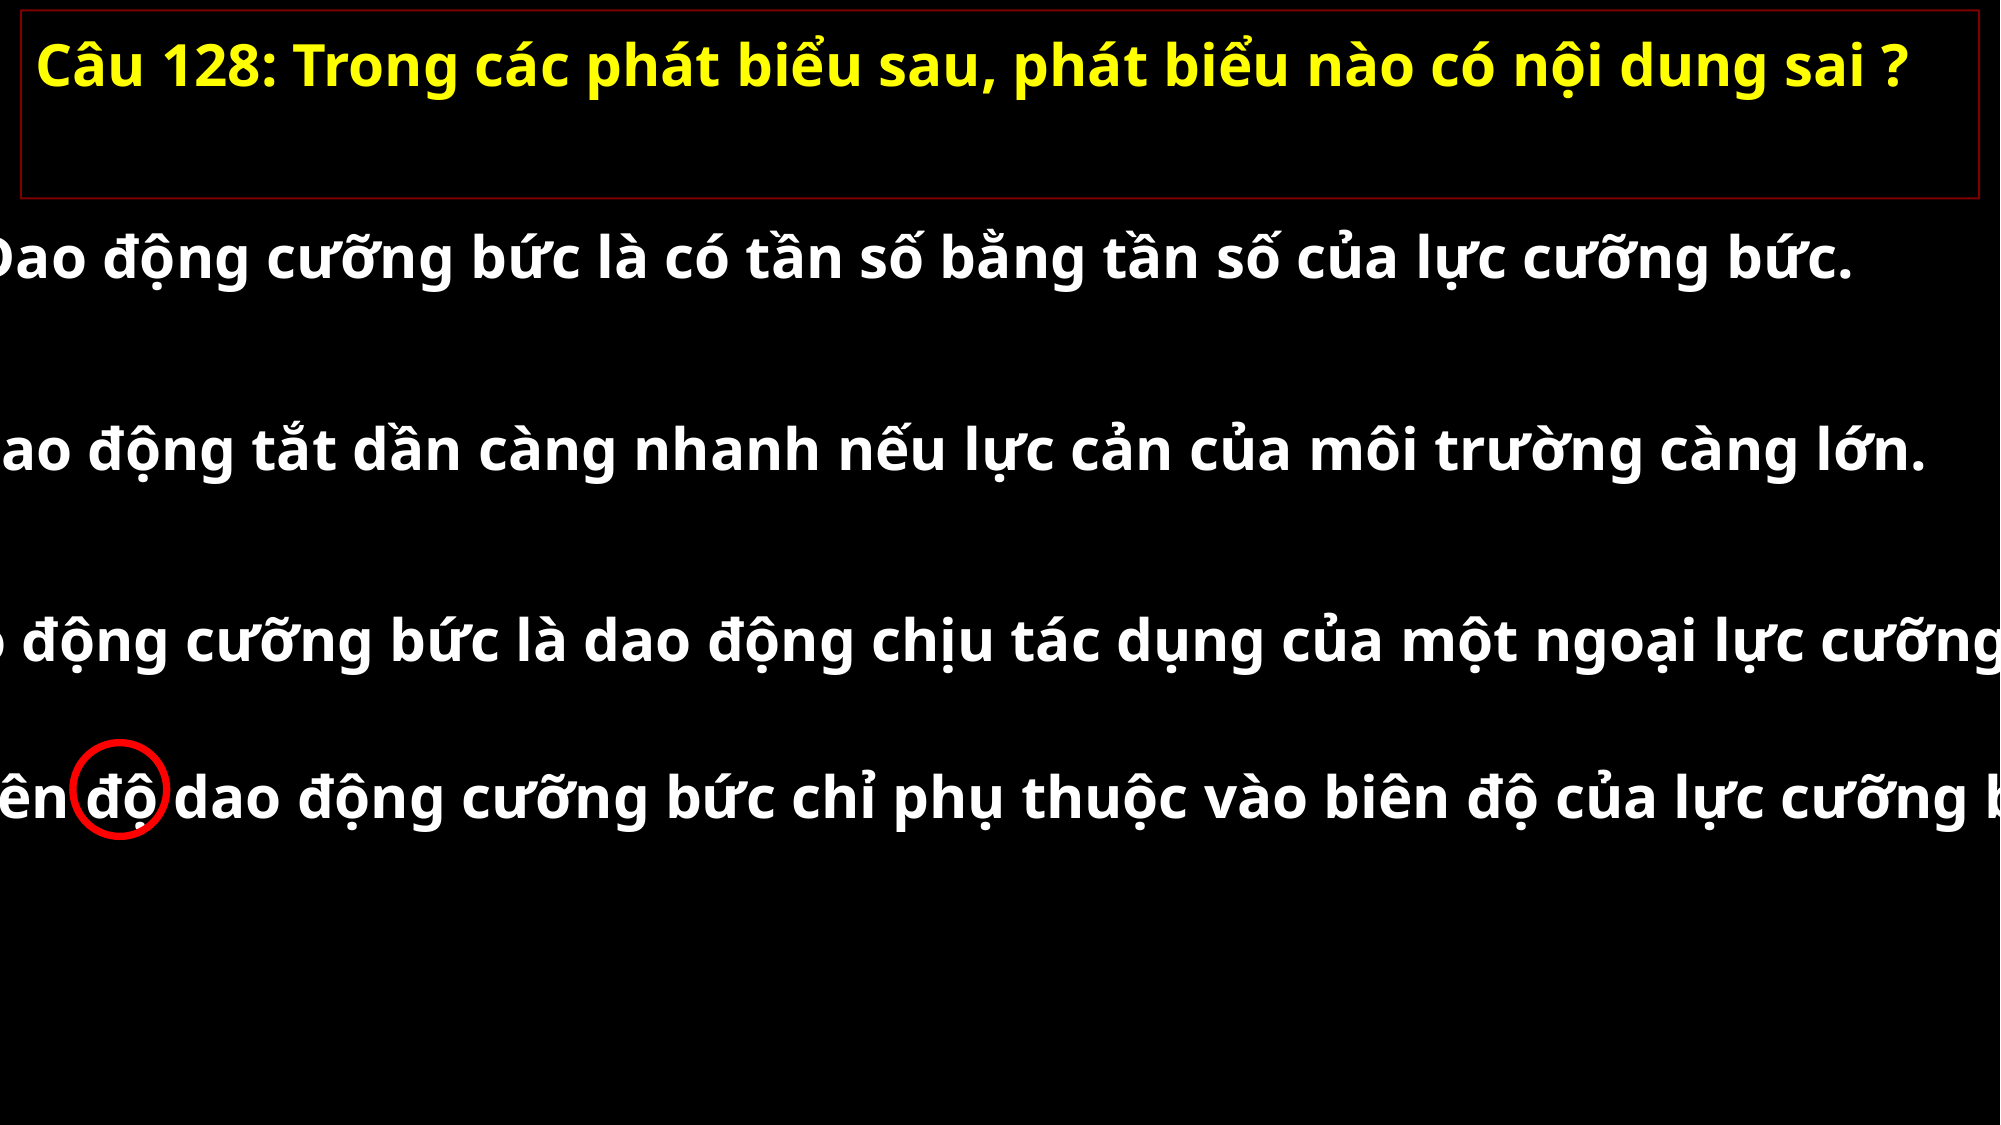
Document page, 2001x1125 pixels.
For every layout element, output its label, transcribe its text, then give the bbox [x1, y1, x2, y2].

text_box [71, 741, 168, 838]
text_box A. Dao động cưỡng bức là có tần số bằng tần số của lực cưỡng bức. [0, 177, 1870, 368]
text_box D. Biên độ dao động cưỡng bức chỉ phụ thuộc vào biên độ của lực cưỡng bức. [0, 753, 113, 838]
text_box D. Biên độ dao động cưỡng bức chỉ phụ thuộc vào biên độ của lực cưỡng bức. [127, 753, 2000, 838]
text_box B. Dao động tắt dần càng nhanh nếu lực cản của môi trường càng lớn. [0, 369, 1943, 559]
text_box C. Dao động cưỡng bức là dao động chịu tác dụng của một ngoại lực cưỡng bức tuần hoàn. [0, 561, 2000, 751]
text_box Câu 128: Trong các phát biểu sau, phát biểu nào có nội dung sai ? [20, 10, 1980, 199]
